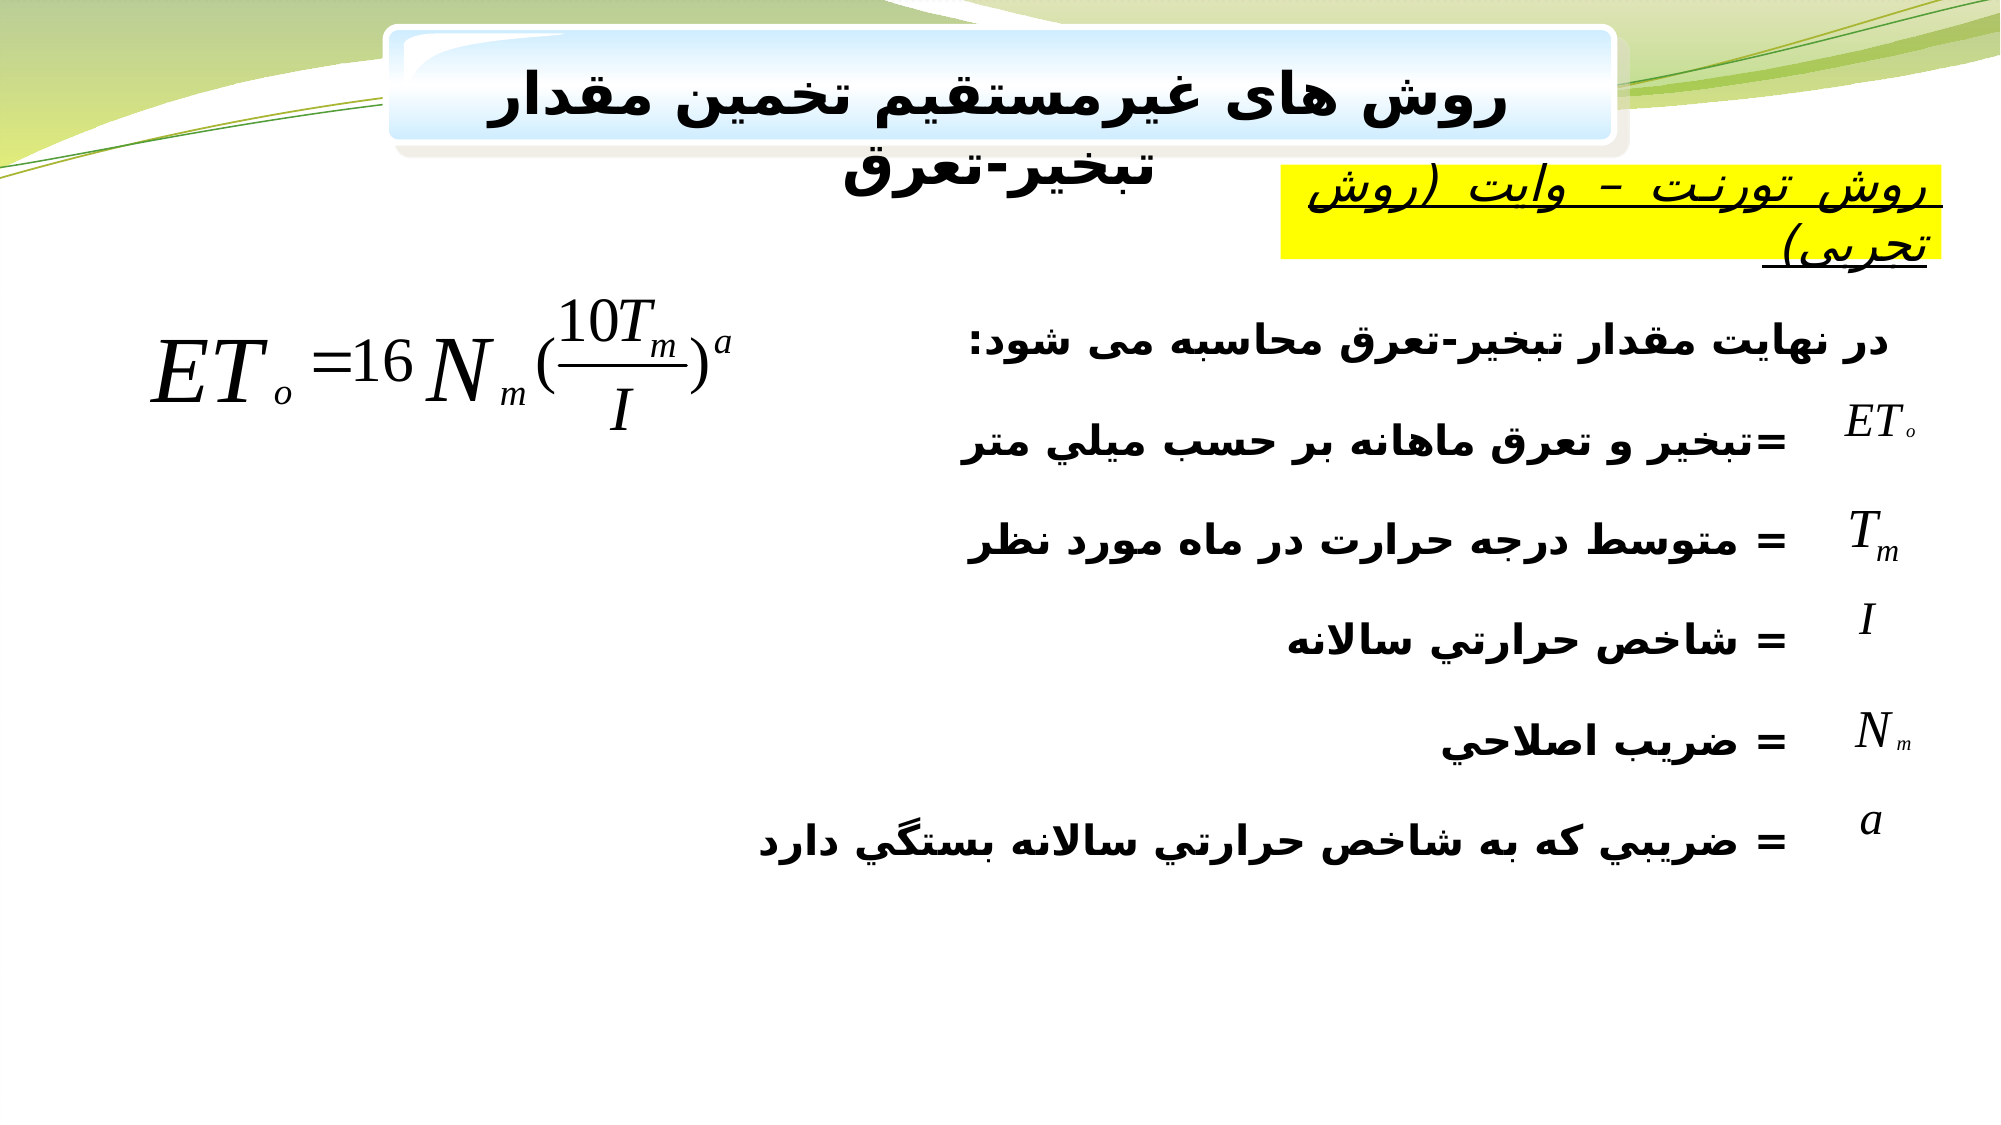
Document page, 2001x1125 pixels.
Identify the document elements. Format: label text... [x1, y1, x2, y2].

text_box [1852, 789, 1892, 865]
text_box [139, 281, 744, 445]
text_box در نهایت مقدار تبخیر-تعرق محاسبه می شود: =تبخير و تعرق ماهانه بر حسب ميلي متر = متوسط درجه حرارت در ماه مورد نظر = شاخص حرارتي سالانه = ضريب اصلاحي = ضريبي كه به شاخص حرارتي سالانه بستگي دارد [52, 255, 1906, 871]
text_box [1838, 393, 1922, 445]
text_box روش های غیرمستقیم تخمین مقدار تبخیر-تعرق [448, 143, 1551, 204]
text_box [385, 26, 1615, 143]
text_box روش تورنت – وایت (روش تجربی) [1280, 164, 1942, 260]
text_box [1848, 698, 1919, 758]
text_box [1850, 591, 1890, 642]
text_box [1842, 492, 1912, 576]
